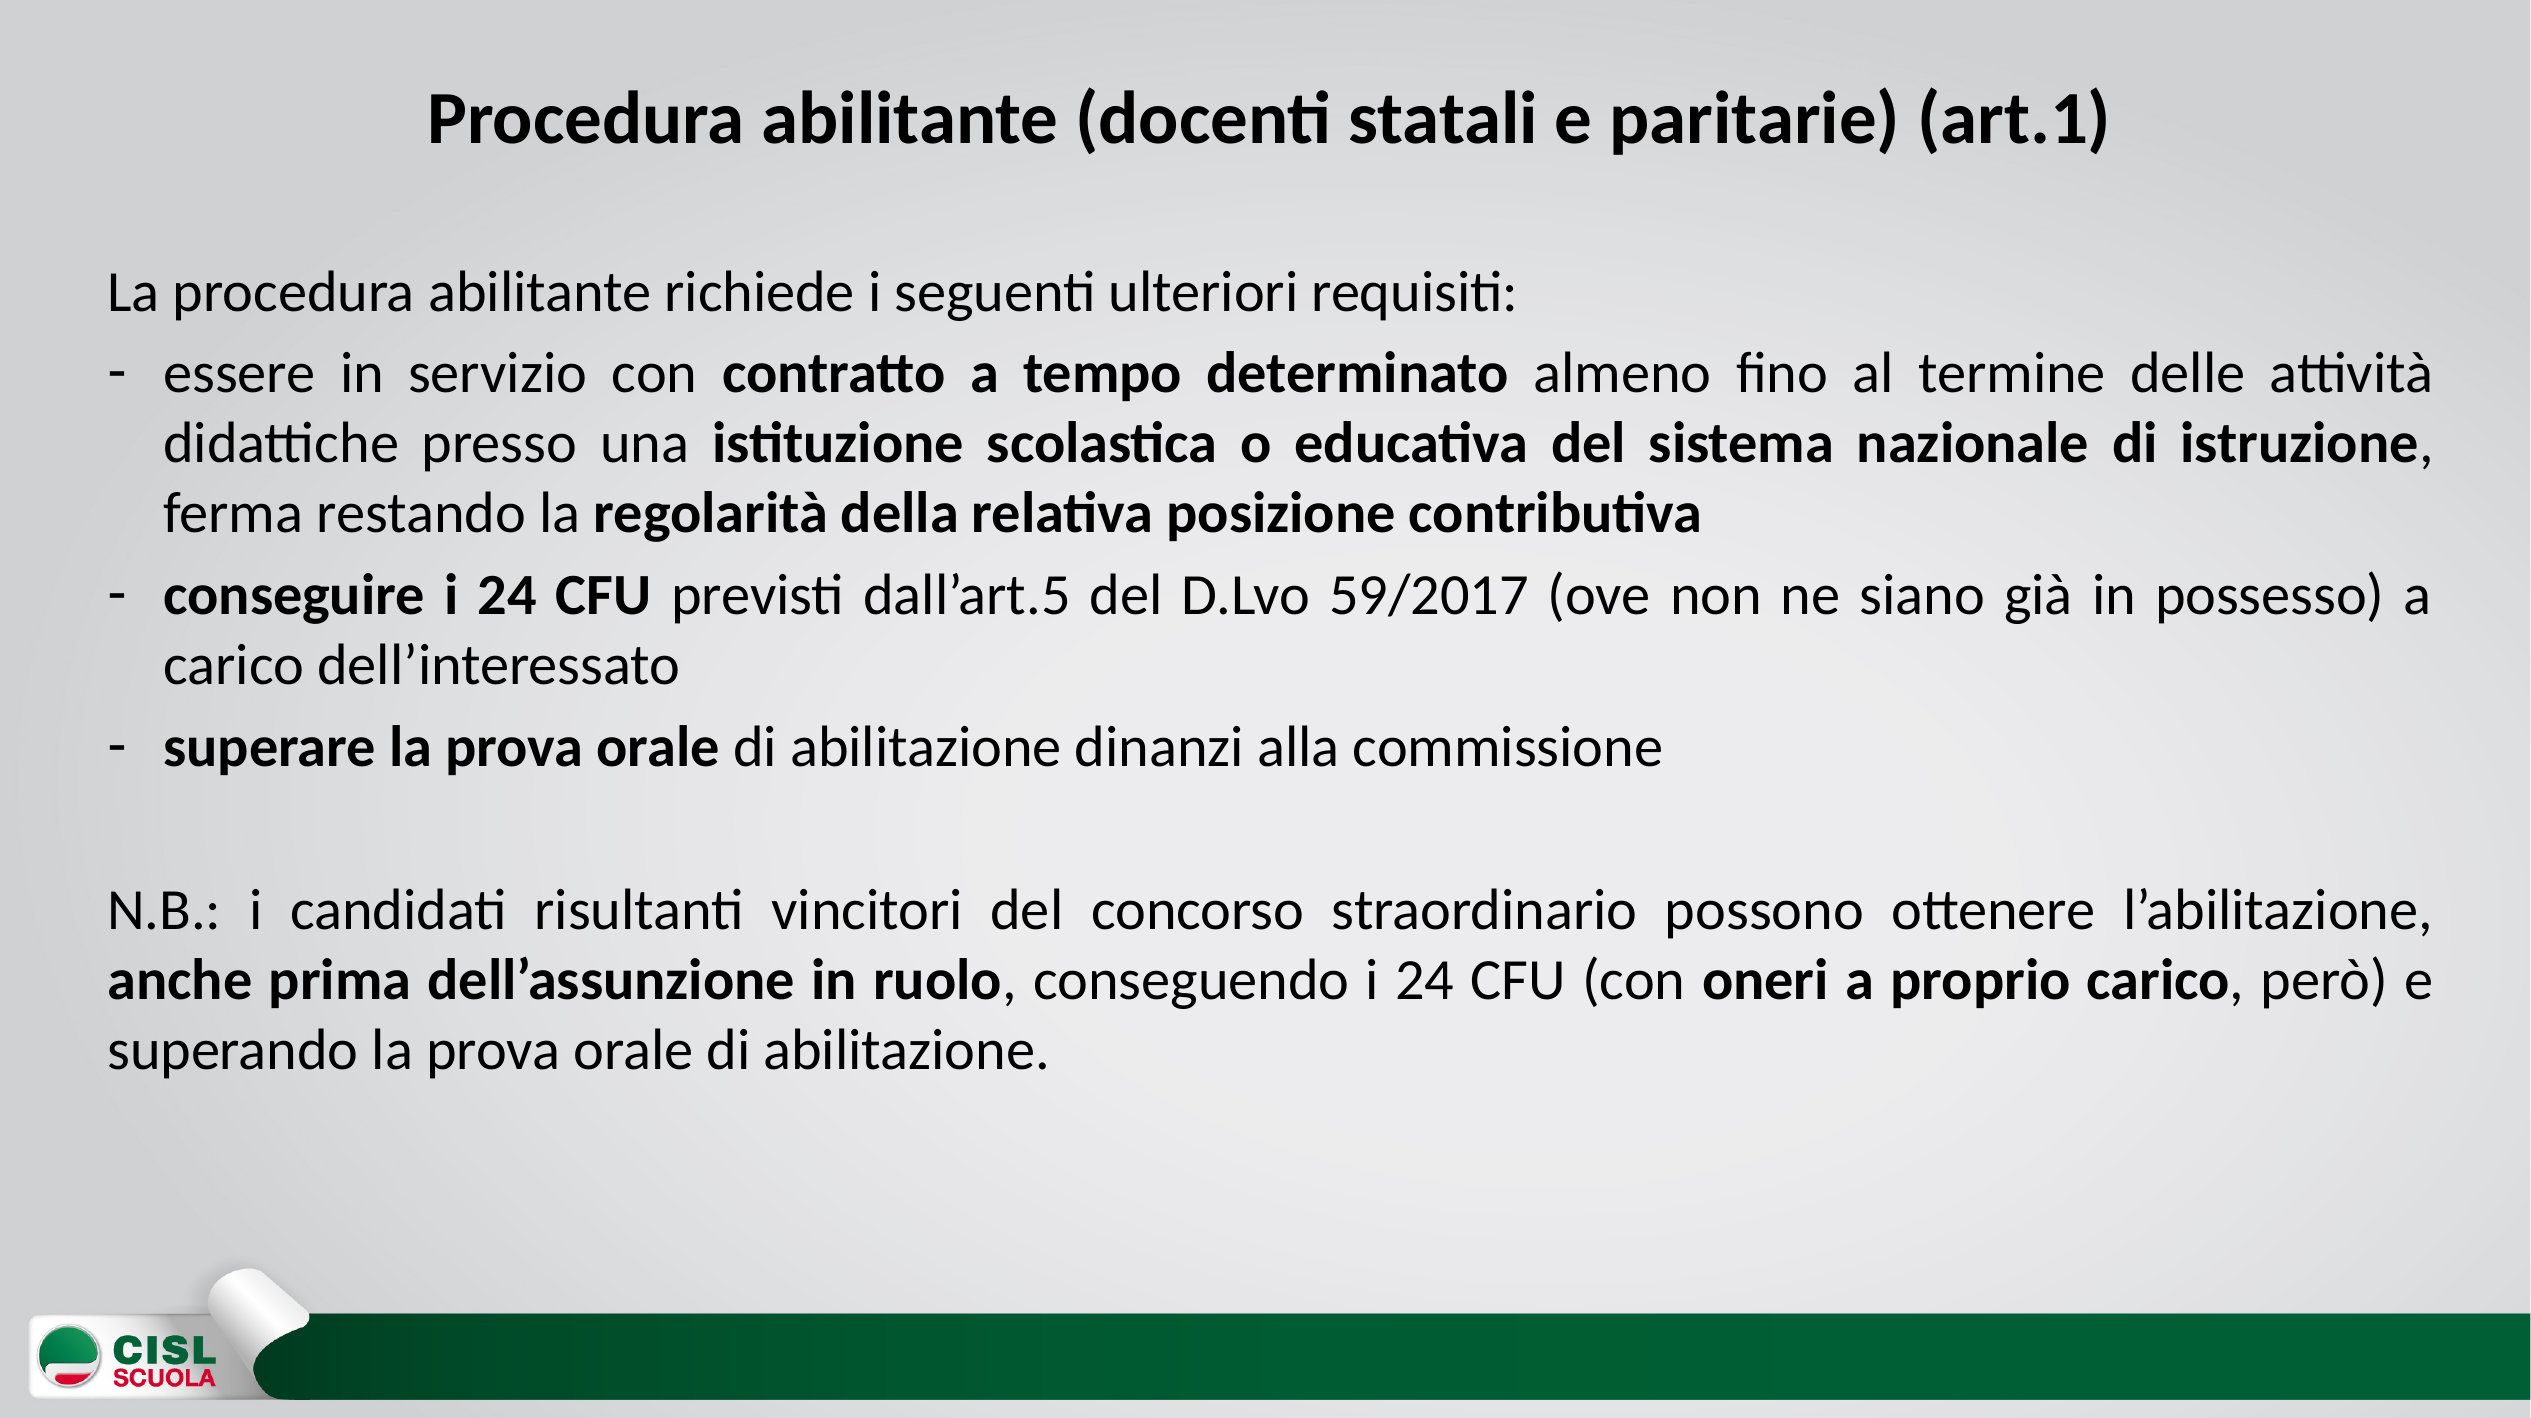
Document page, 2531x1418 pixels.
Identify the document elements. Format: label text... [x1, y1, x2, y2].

picture [0, 0, 2531, 1418]
title Procedura abilitante (docenti statali e paritarie) (art.1) [62, 33, 2479, 195]
subtitle La procedura abilitante richiede i seguenti ulteriori requisiti: essere in servizio con contratto a tempo determinato almeno fino al termine delle attività didattiche presso una istituzione scolastica o educativa del sistema nazionale di istruzione, ferma restando la regolarità della relativa posizione contributiva conseguire i 24 CFU previsti dall’art.5 del D.Lvo 59/2017 (ove non ne siano già in possesso) a carico dell’interessato superare la prova orale di abilitazione dinanzi alla commissione N.B.: i candidati risultanti vincitori del concorso straordinario possono ottenere l’abilitazione, anche prima dell’assunzione in ruolo, conseguendo i 24 CFU (con oneri a proprio carico, però) e superando la prova orale di abilitazione. [84, 160, 2457, 1288]
